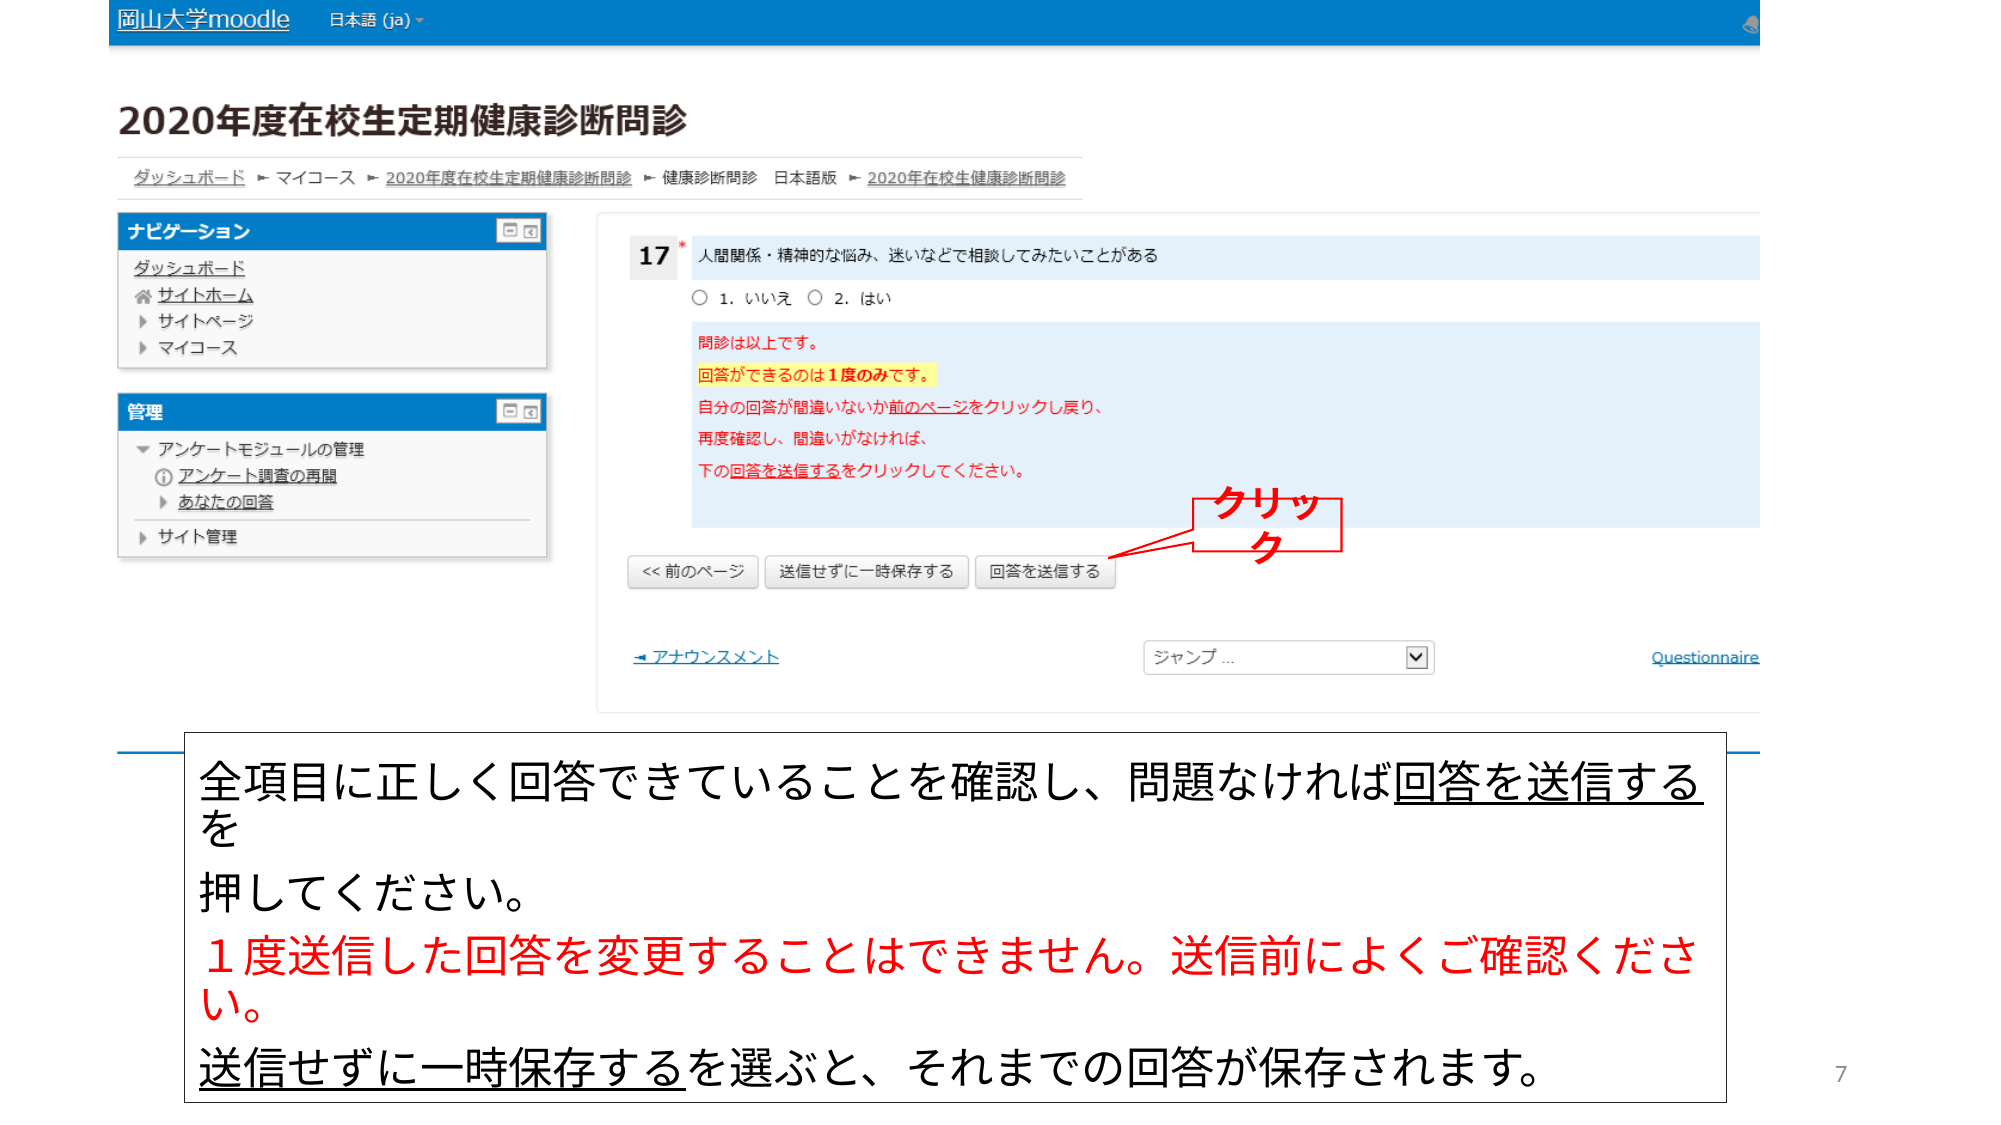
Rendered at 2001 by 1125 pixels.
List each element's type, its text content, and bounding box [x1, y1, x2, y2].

text_box 全項目に正しく回答できていることを確認し、問題なければ回答を送信するを 押してください。 １度送信した回答を変更することはできません。送信前によくご確認ください。 送信せずに一時保存するを選ぶと、それまでの回答が保存されます。 [184, 754, 1727, 1103]
picture [108, 0, 1760, 754]
slide_number 7 [1412, 1042, 1863, 1103]
